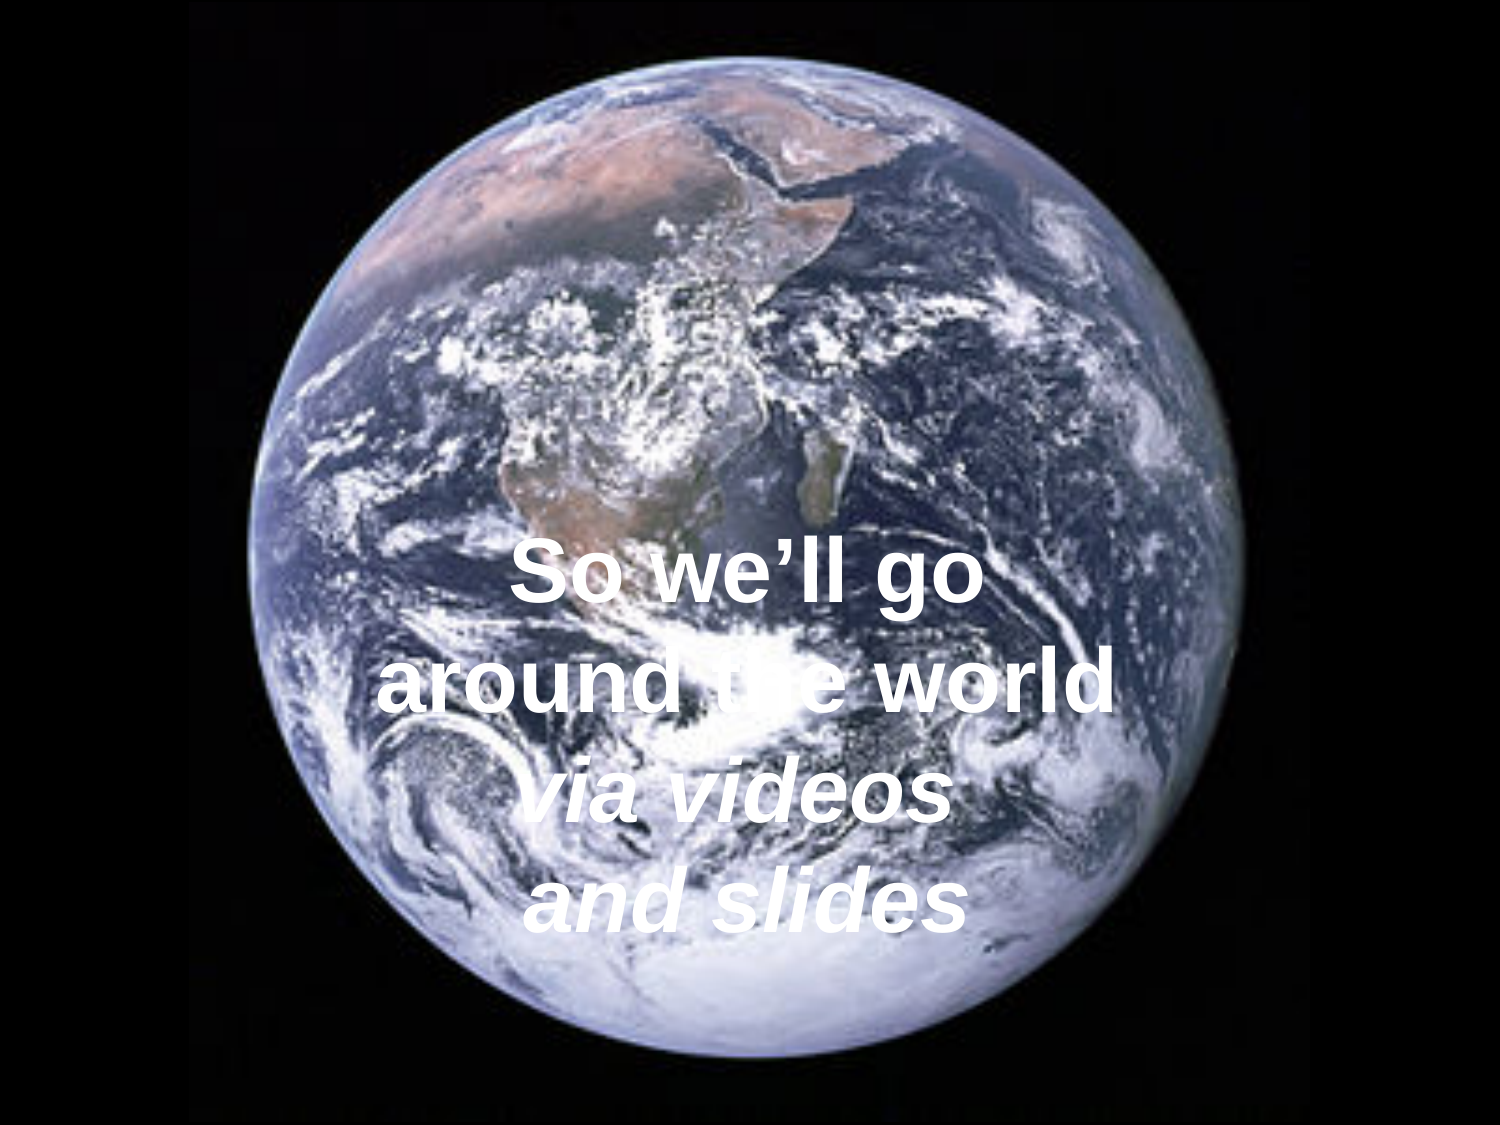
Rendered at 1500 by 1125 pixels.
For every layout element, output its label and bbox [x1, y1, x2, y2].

picture [189, 2, 1310, 1123]
